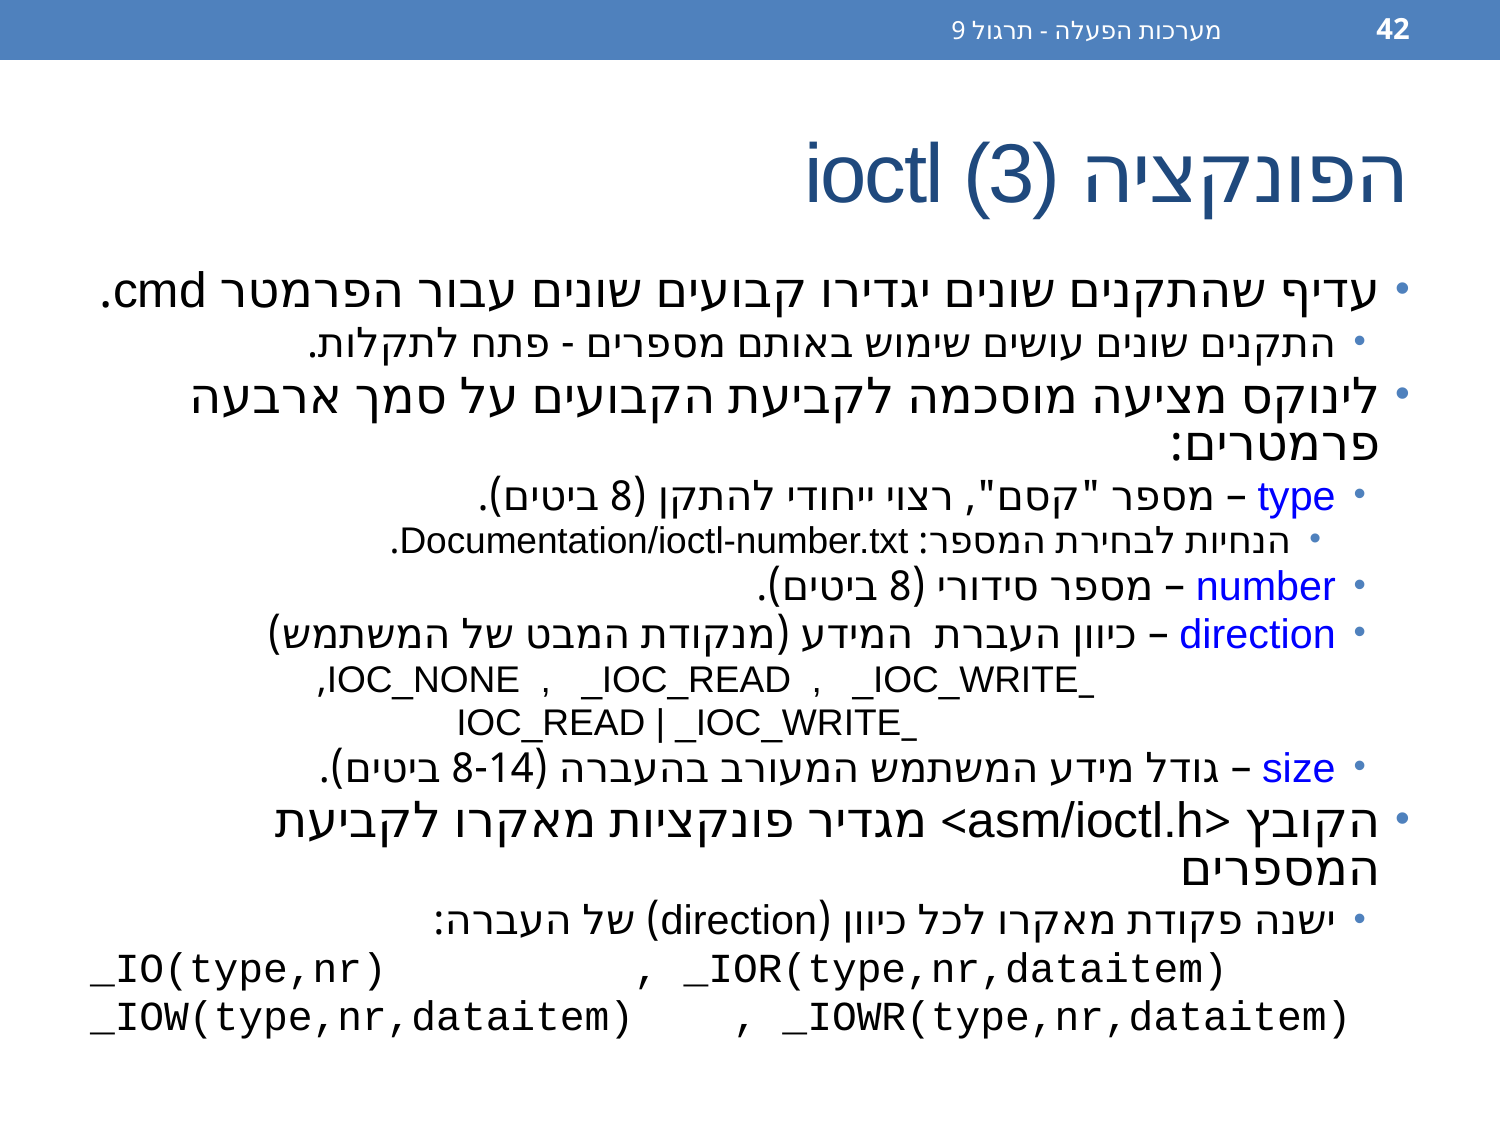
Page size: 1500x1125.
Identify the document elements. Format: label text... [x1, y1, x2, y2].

footer מערכות הפעלה - תרגול 9 [562, 3, 1238, 57]
title הפונקציה ioctl (3) [75, 87, 1425, 250]
list עדיף שהתקנים שונים יגדירו קבועים שונים עבור הפרמטר cmd. התקנים שונים עושים שימוש באותם מספרים - פתח לתקלות. לינוקס מציעה מוסכמה לקביעת הקבועים על סמך ארבעה פרמטרים: type – מספר "קסם", רצוי ייחודי להתקן (8 ביטים). הנחיות לבחירת המספר: Documentation/ioctl-number.txt. number – מספר סידורי (8 ביטים). direction – כיוון העברת המידע (מנקודת המבט של המשתמש) _IOC_NONE , _IOC_READ , _IOC_WRITE, _IOC_READ | _IOC_WRITE size – גודל מידע המשתמש המעורב בהעברה (8-14 ביטים). הקובץ <asm/ioctl.h> מגדיר פונקציות מאקרו לקביעת המספרים ישנה פקודת מאקרו לכל כיוון (direction) של העברה: _IO(type,nr) , _IOR(type,nr,dataitem) _IOW(type,nr,dataitem) , _IOWR(type,nr,dataitem) [75, 262, 1425, 1063]
slide_number 42 [1250, 3, 1425, 57]
